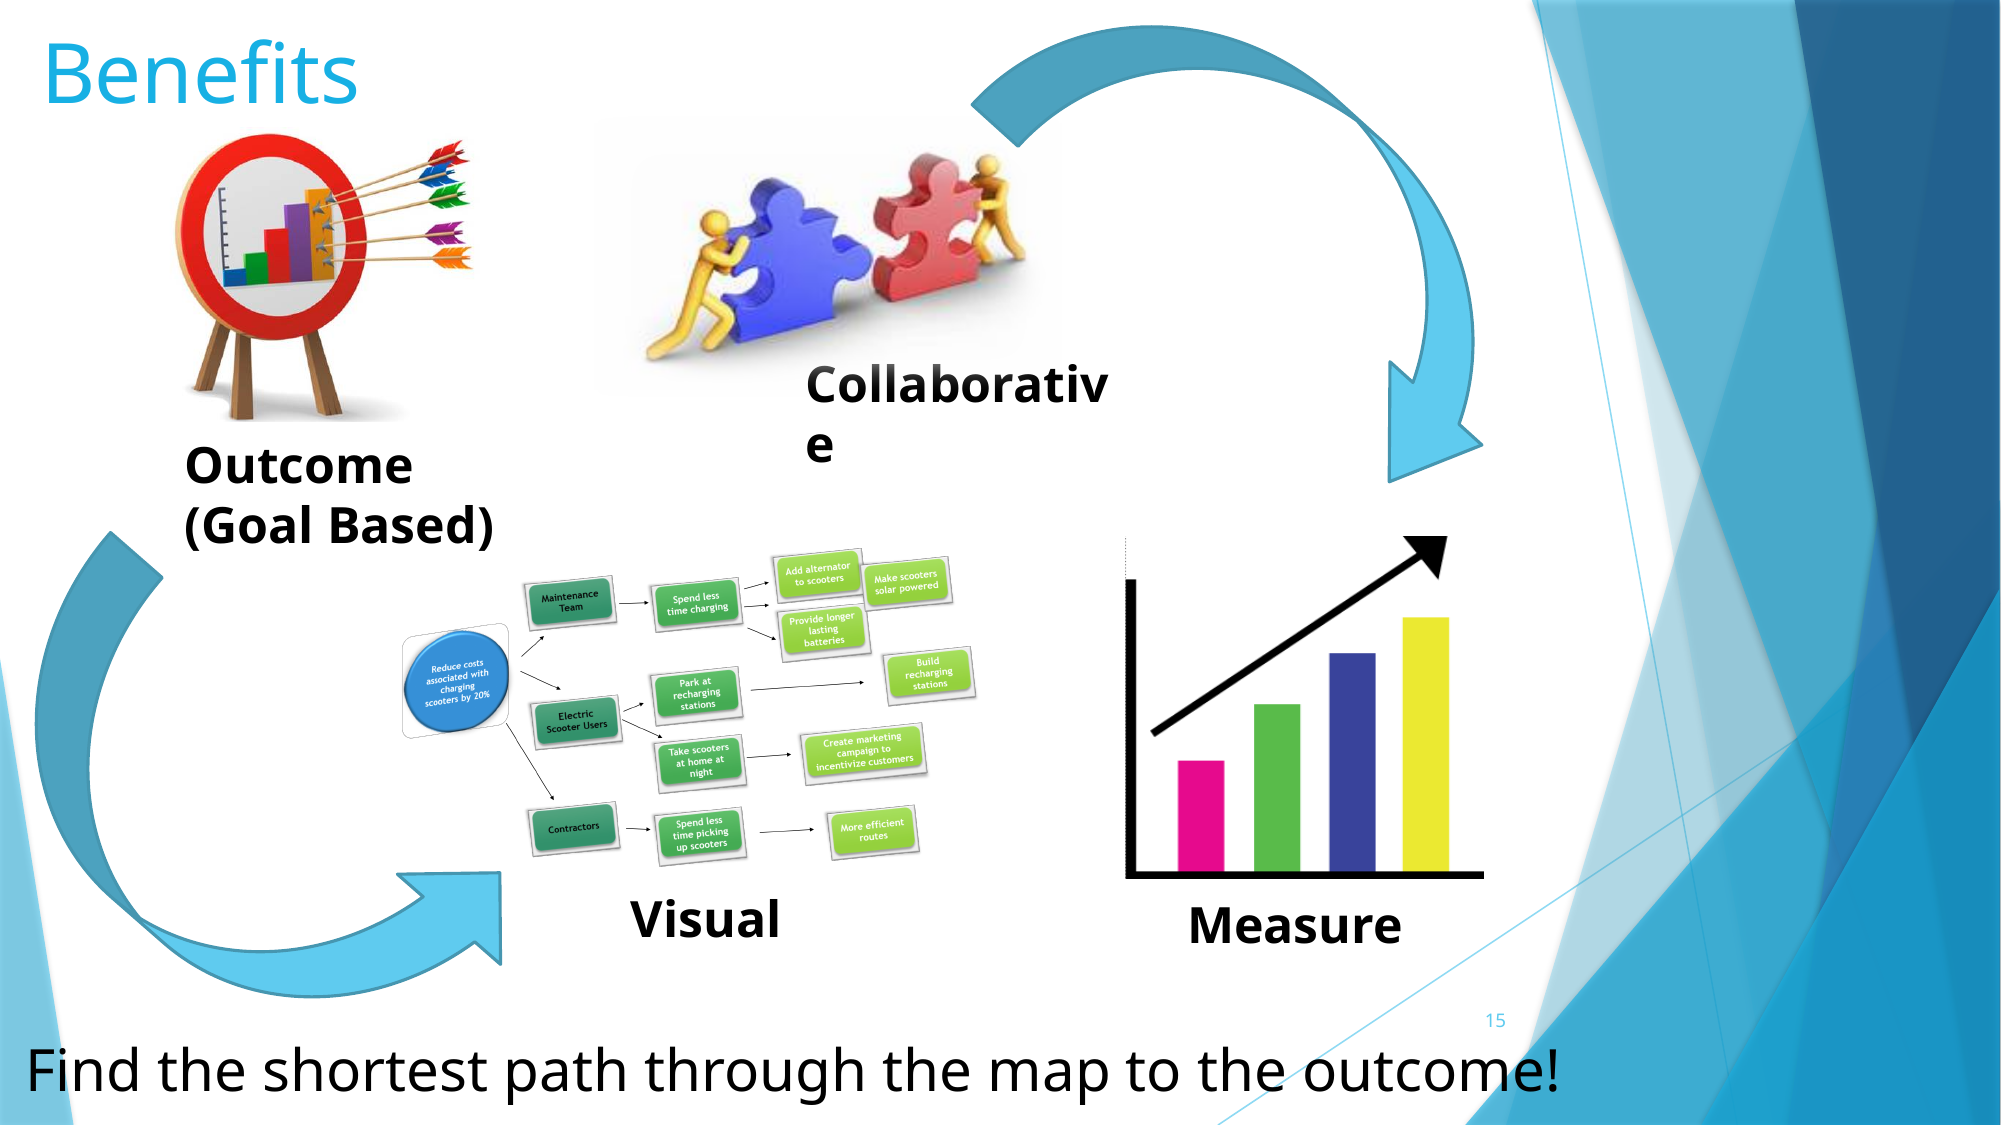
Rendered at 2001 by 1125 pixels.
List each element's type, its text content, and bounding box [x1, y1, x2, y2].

picture [158, 126, 487, 422]
text_box Visual [615, 882, 797, 955]
text_box Outcome (Goal Based) [169, 426, 544, 562]
picture [593, 116, 1064, 397]
picture [1124, 536, 1484, 879]
slide_number 15 [1409, 991, 1522, 1025]
text_box Collaborative [790, 345, 1140, 481]
text_box Find the shortest path through the map to the outcome! [0, 1025, 1639, 1111]
text_box Measure [1172, 887, 1437, 961]
text_box [1387, 206, 1484, 484]
text_box [34, 530, 503, 999]
text_box Benefits [25, 13, 1437, 230]
picture [394, 541, 981, 874]
